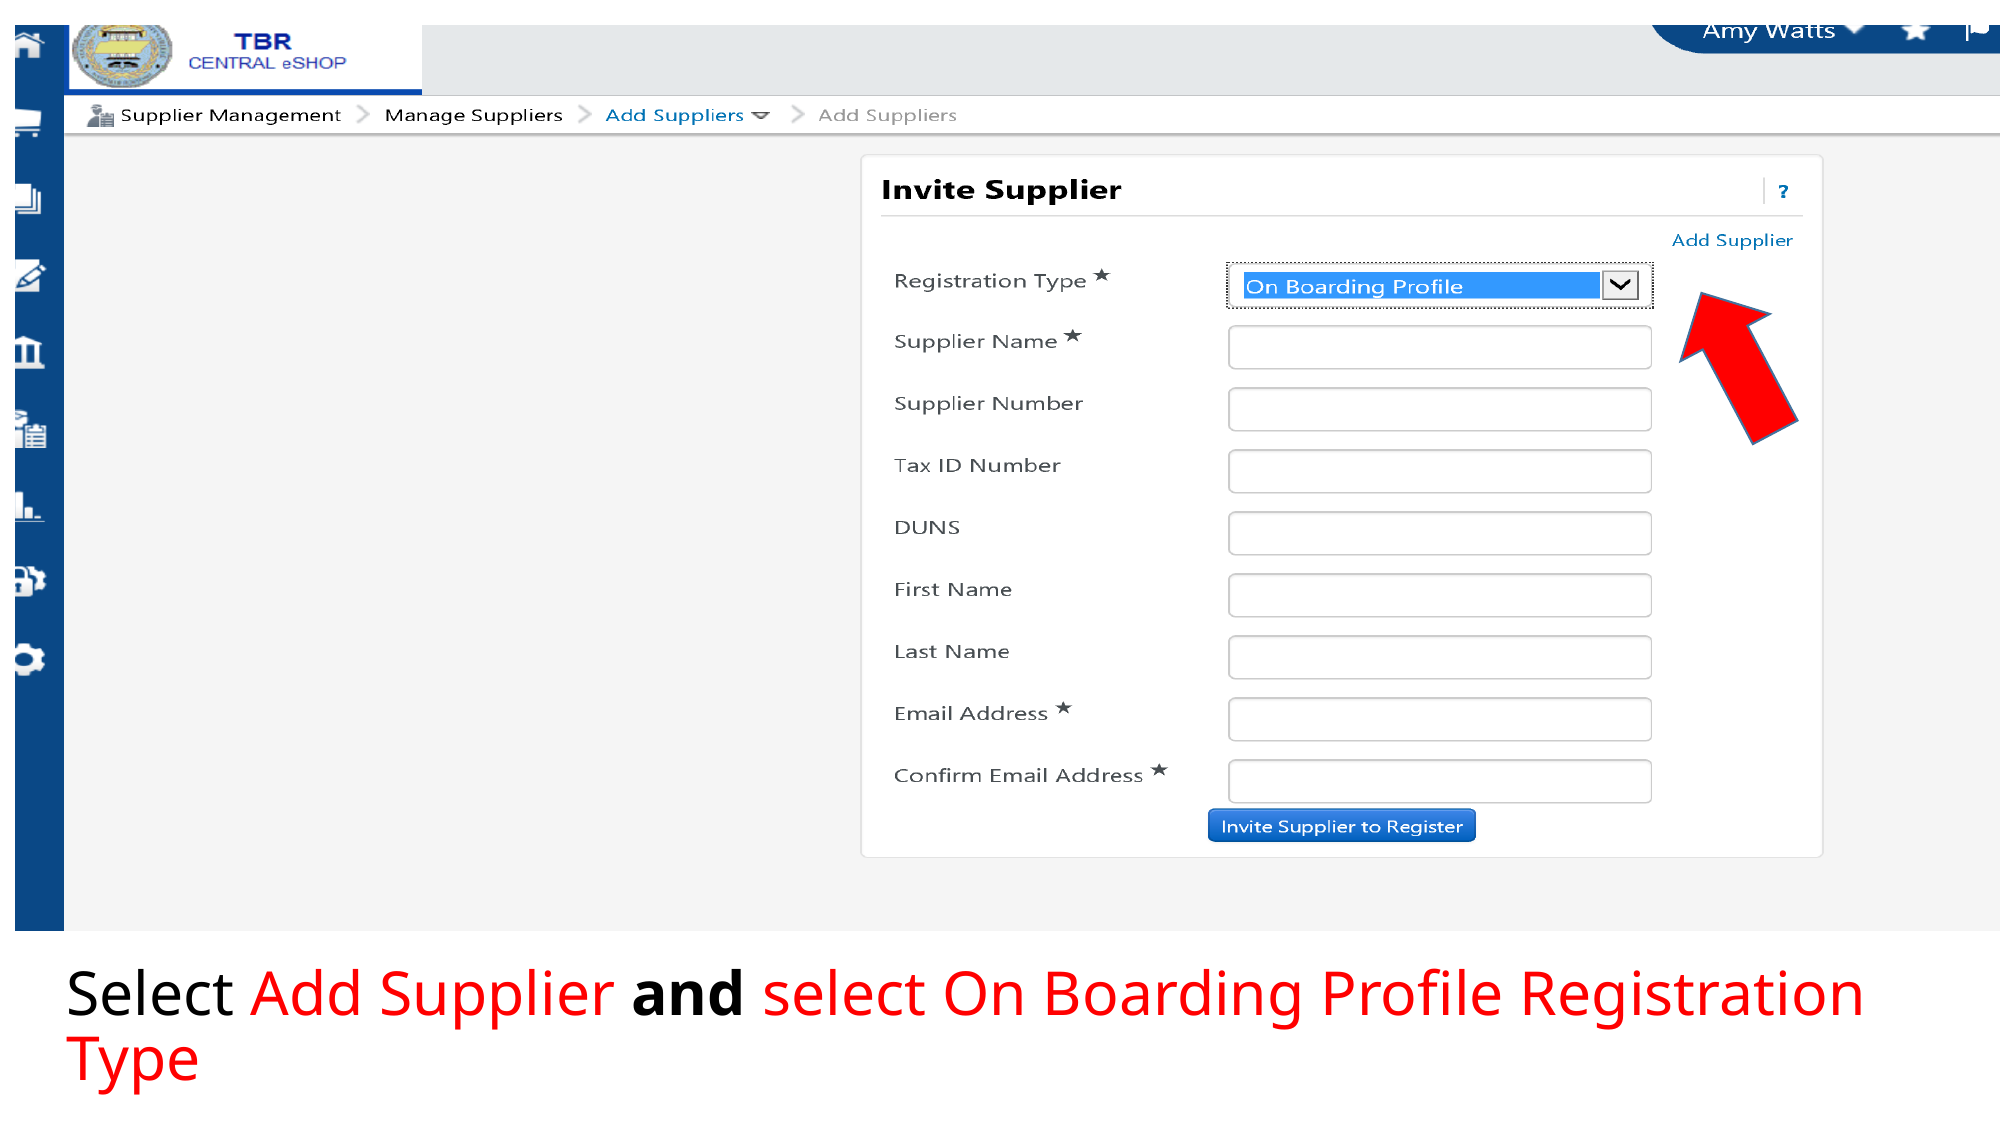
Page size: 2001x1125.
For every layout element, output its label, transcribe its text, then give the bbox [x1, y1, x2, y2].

picture [15, 25, 2000, 931]
title Select Add Supplier and select On Boarding Profile Registration Type [50, 954, 1927, 1102]
